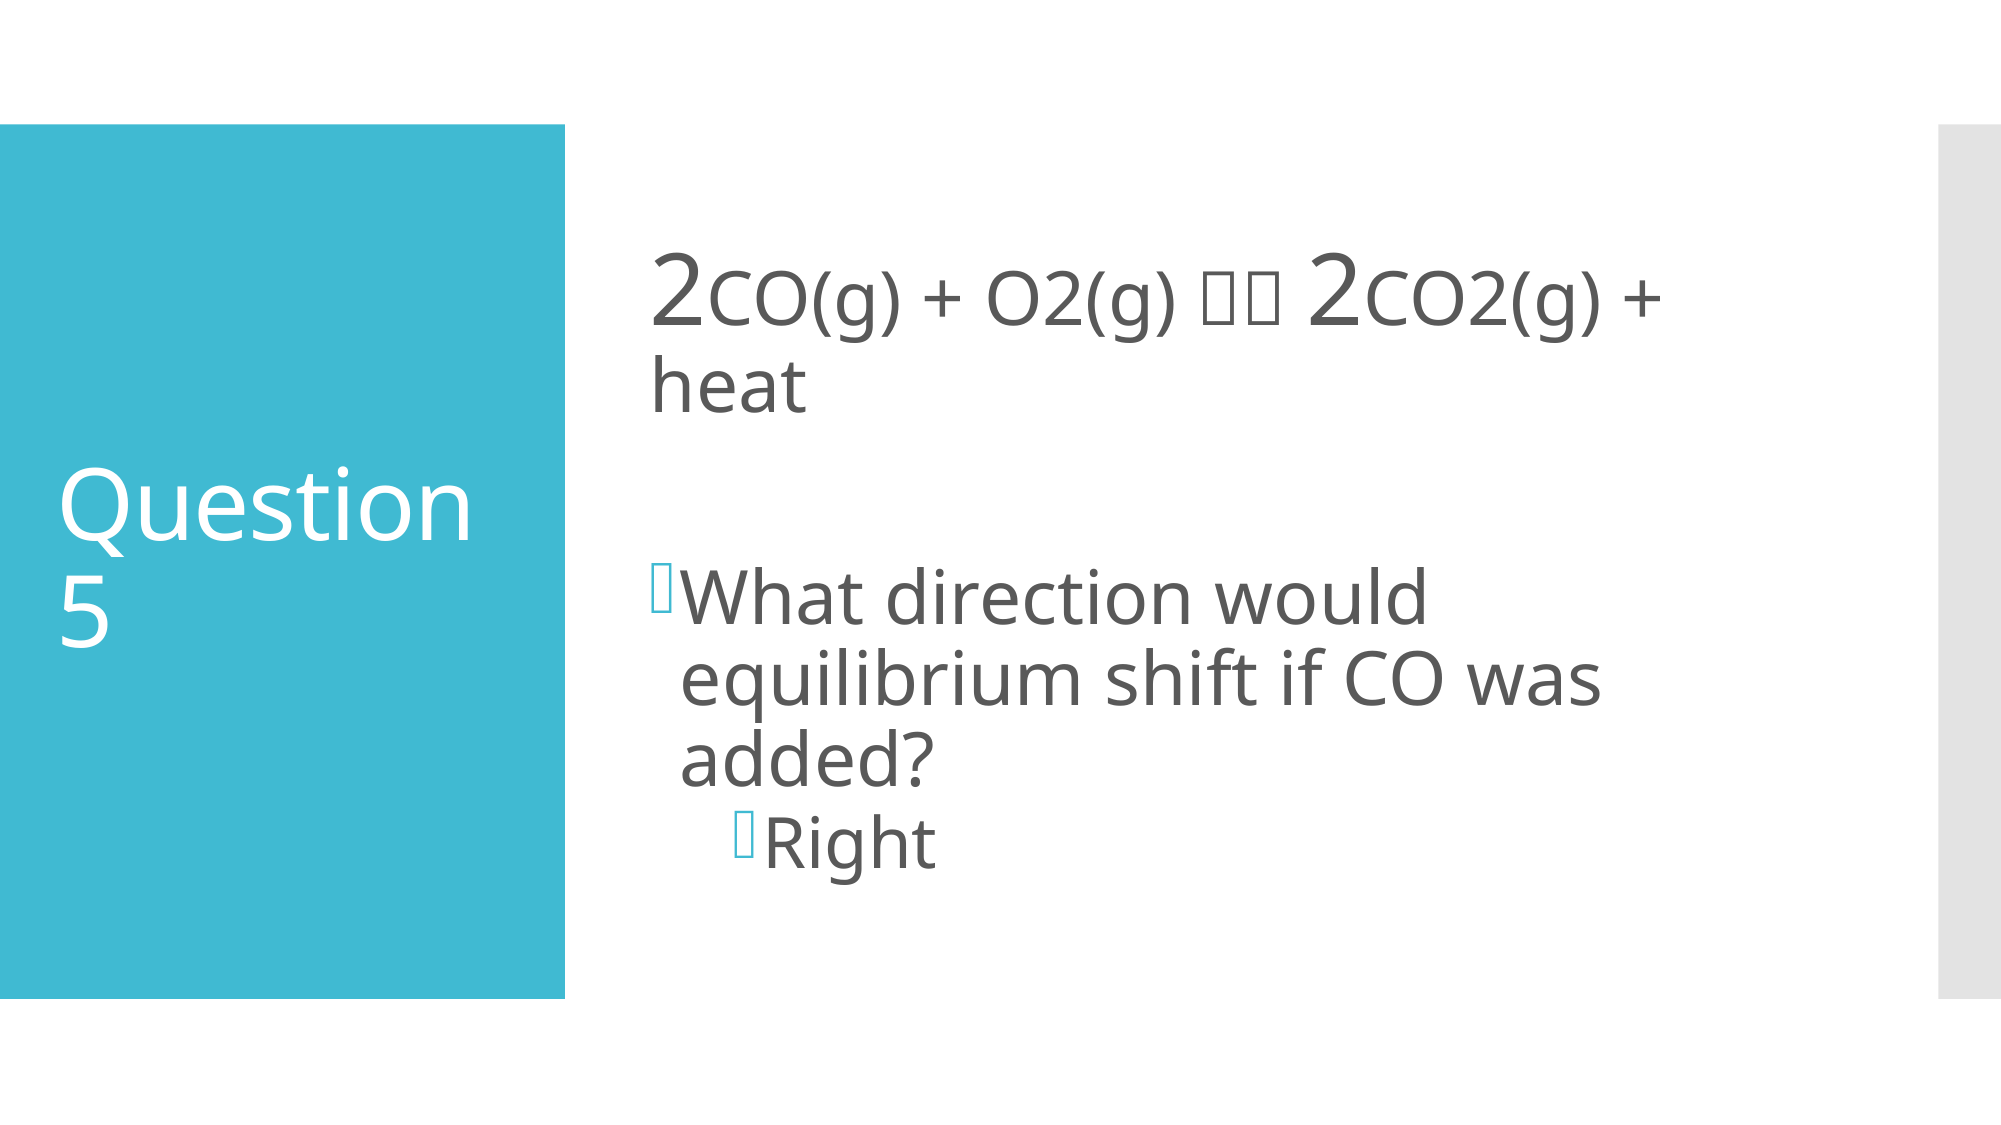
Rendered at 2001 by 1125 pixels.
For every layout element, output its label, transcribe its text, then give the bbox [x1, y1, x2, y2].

title Question 5 [41, 184, 525, 940]
list 2CO(g) + O2(g)  2CO2(g) + heat What direction would equilibrium shift if CO was added? Right [634, 141, 1835, 982]
